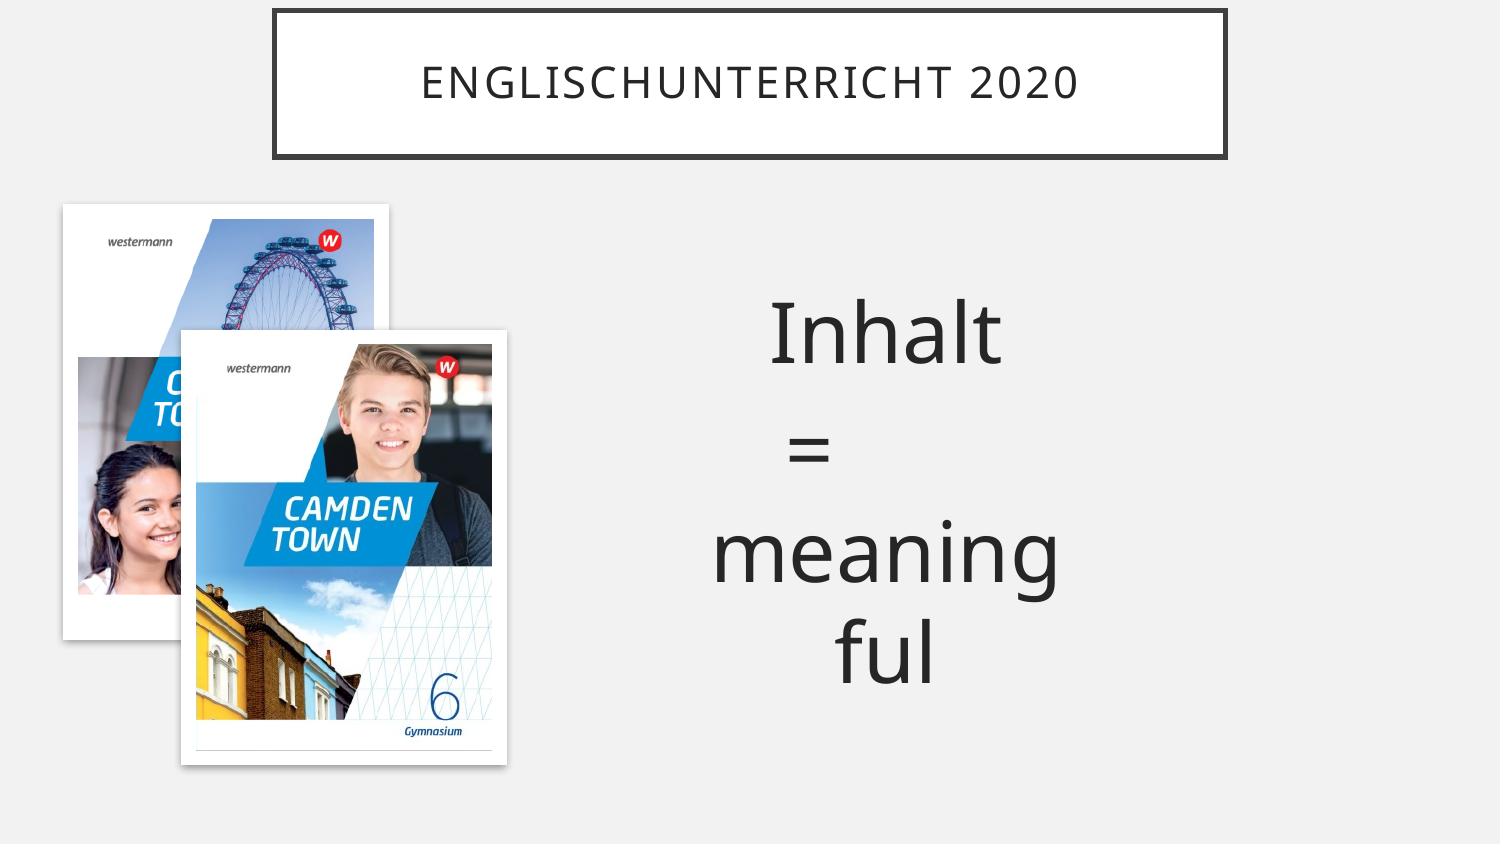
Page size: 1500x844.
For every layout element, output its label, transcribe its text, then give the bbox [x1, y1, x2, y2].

title Englischunterricht 2020 [272, 8, 1228, 160]
picture [77, 218, 493, 751]
list Inhalt = meaningful [684, 272, 1089, 654]
